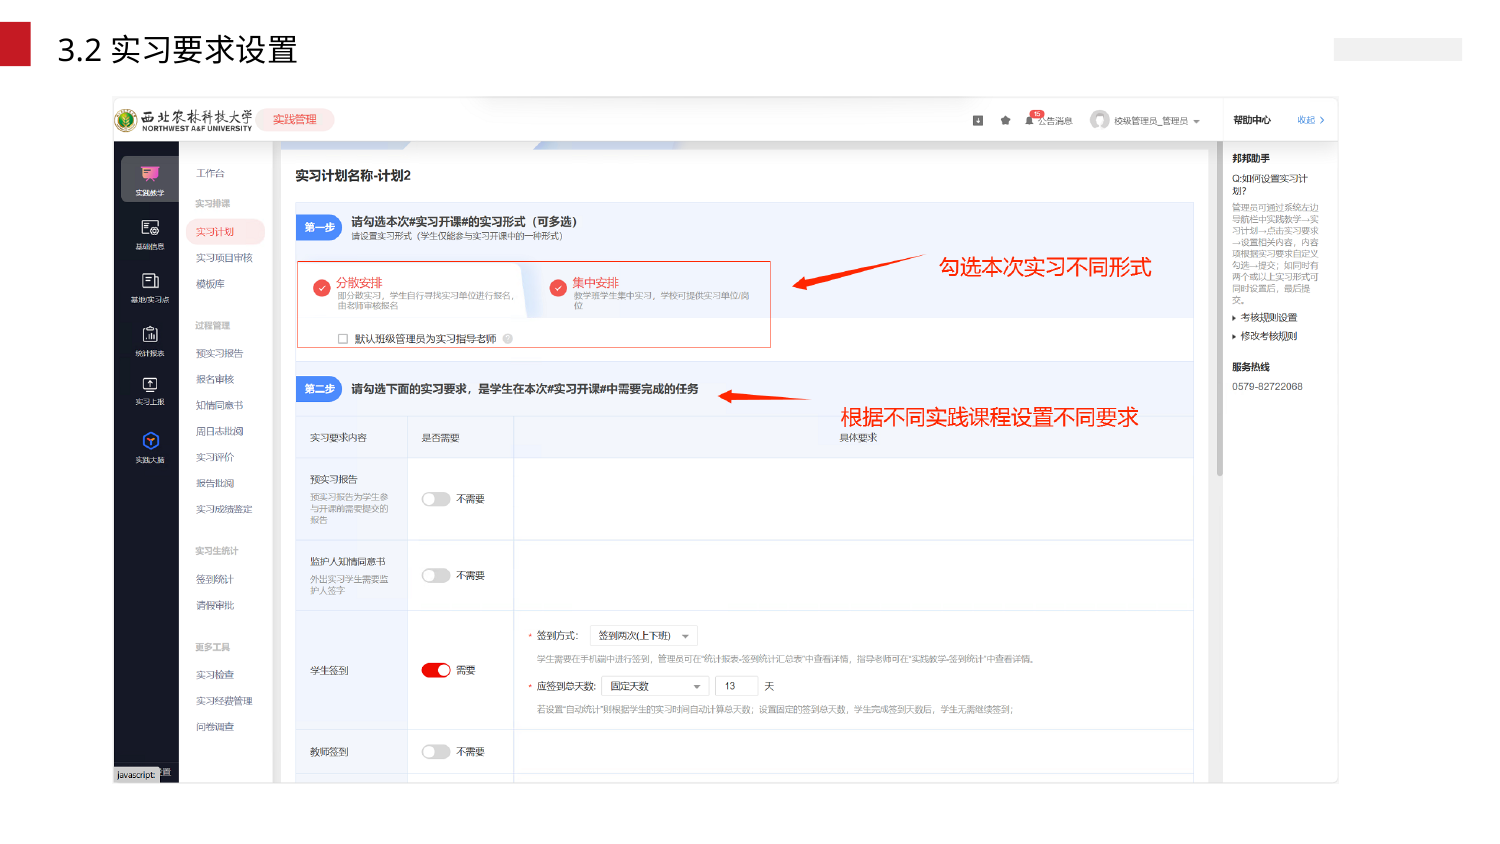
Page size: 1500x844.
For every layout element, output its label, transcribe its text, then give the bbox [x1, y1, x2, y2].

text_box 3.2实习要求设置 [55, 27, 323, 68]
picture [112, 96, 1340, 785]
